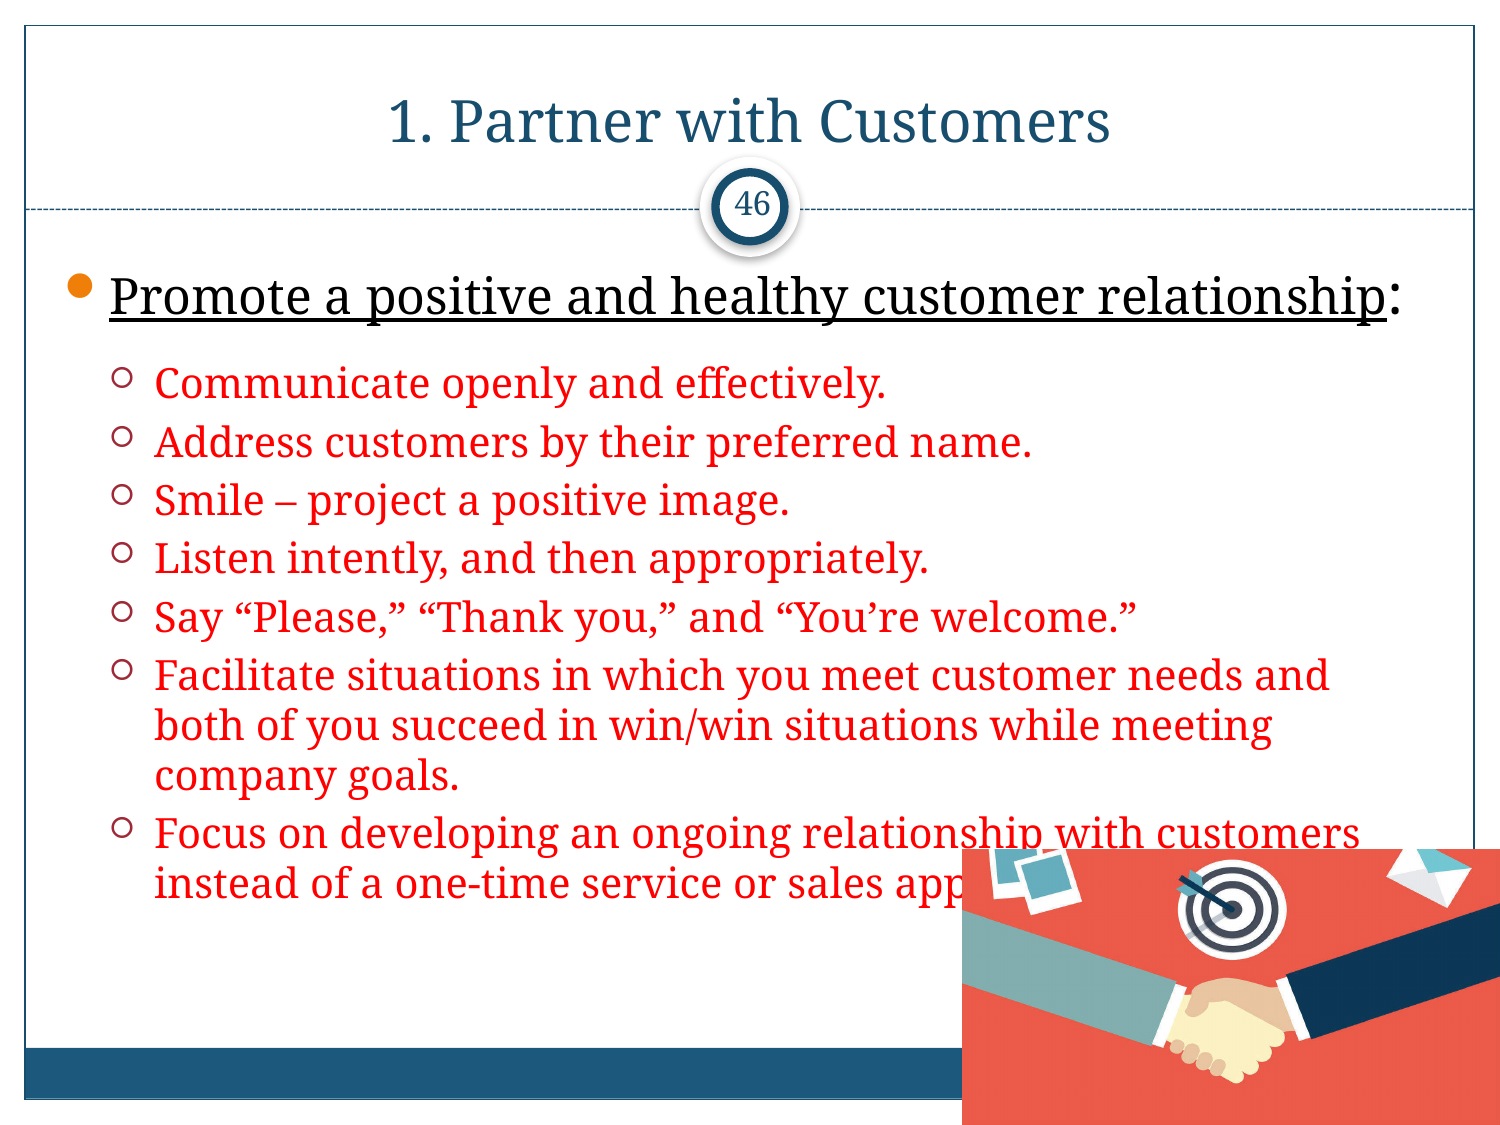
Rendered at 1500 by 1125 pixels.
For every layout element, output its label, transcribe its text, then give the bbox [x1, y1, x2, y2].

picture [962, 849, 1500, 1125]
title 1. Partner with Customers [49, 37, 1450, 162]
list Promote a positive and healthy customer relationship: Communicate openly and effectively. Address customers by their preferred name. Smile – project a positive image. Listen intently, and then appropriately. Say “Please,” “Thank you,” and “You’re welcome.” Facilitate situations in which you meet customer needs and both of you succeed in win/win situations while meeting company goals. Focus on developing an ongoing relationship with customers instead of a one-time service or sales approach. [49, 250, 1445, 1001]
slide_number 46 [715, 168, 791, 241]
